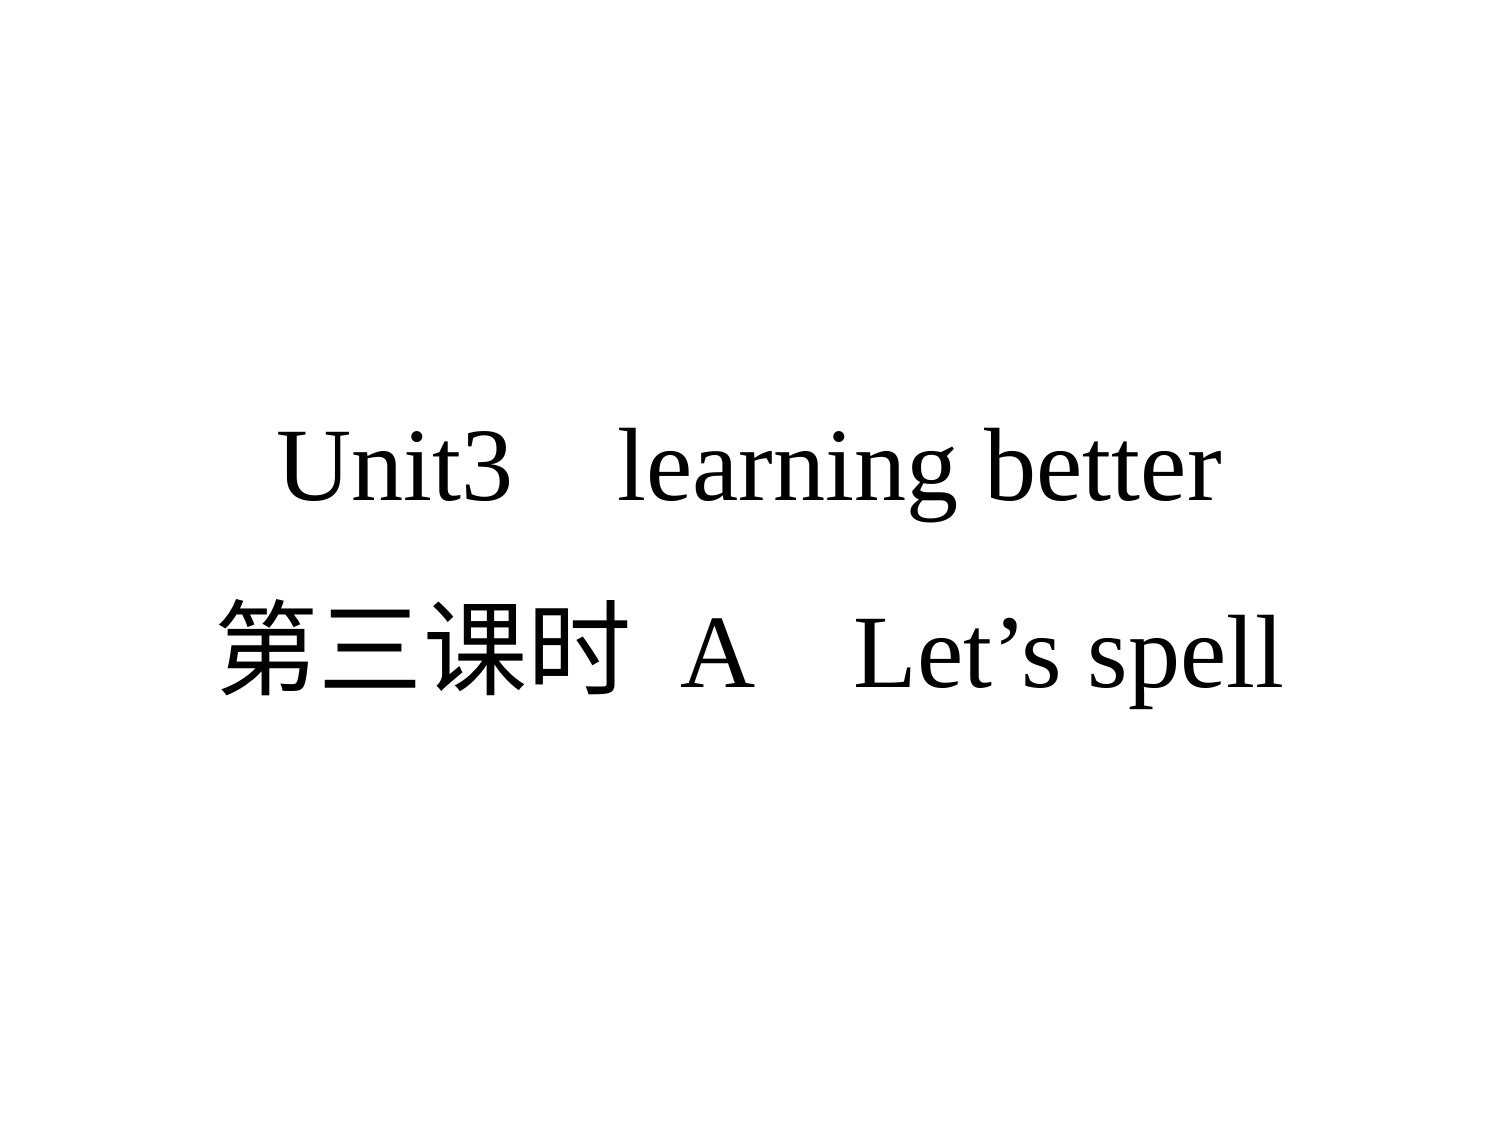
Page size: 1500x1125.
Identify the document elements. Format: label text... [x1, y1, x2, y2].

text_box Unit3 learning better 第三课时 A Let’s spell [0, 326, 1500, 716]
